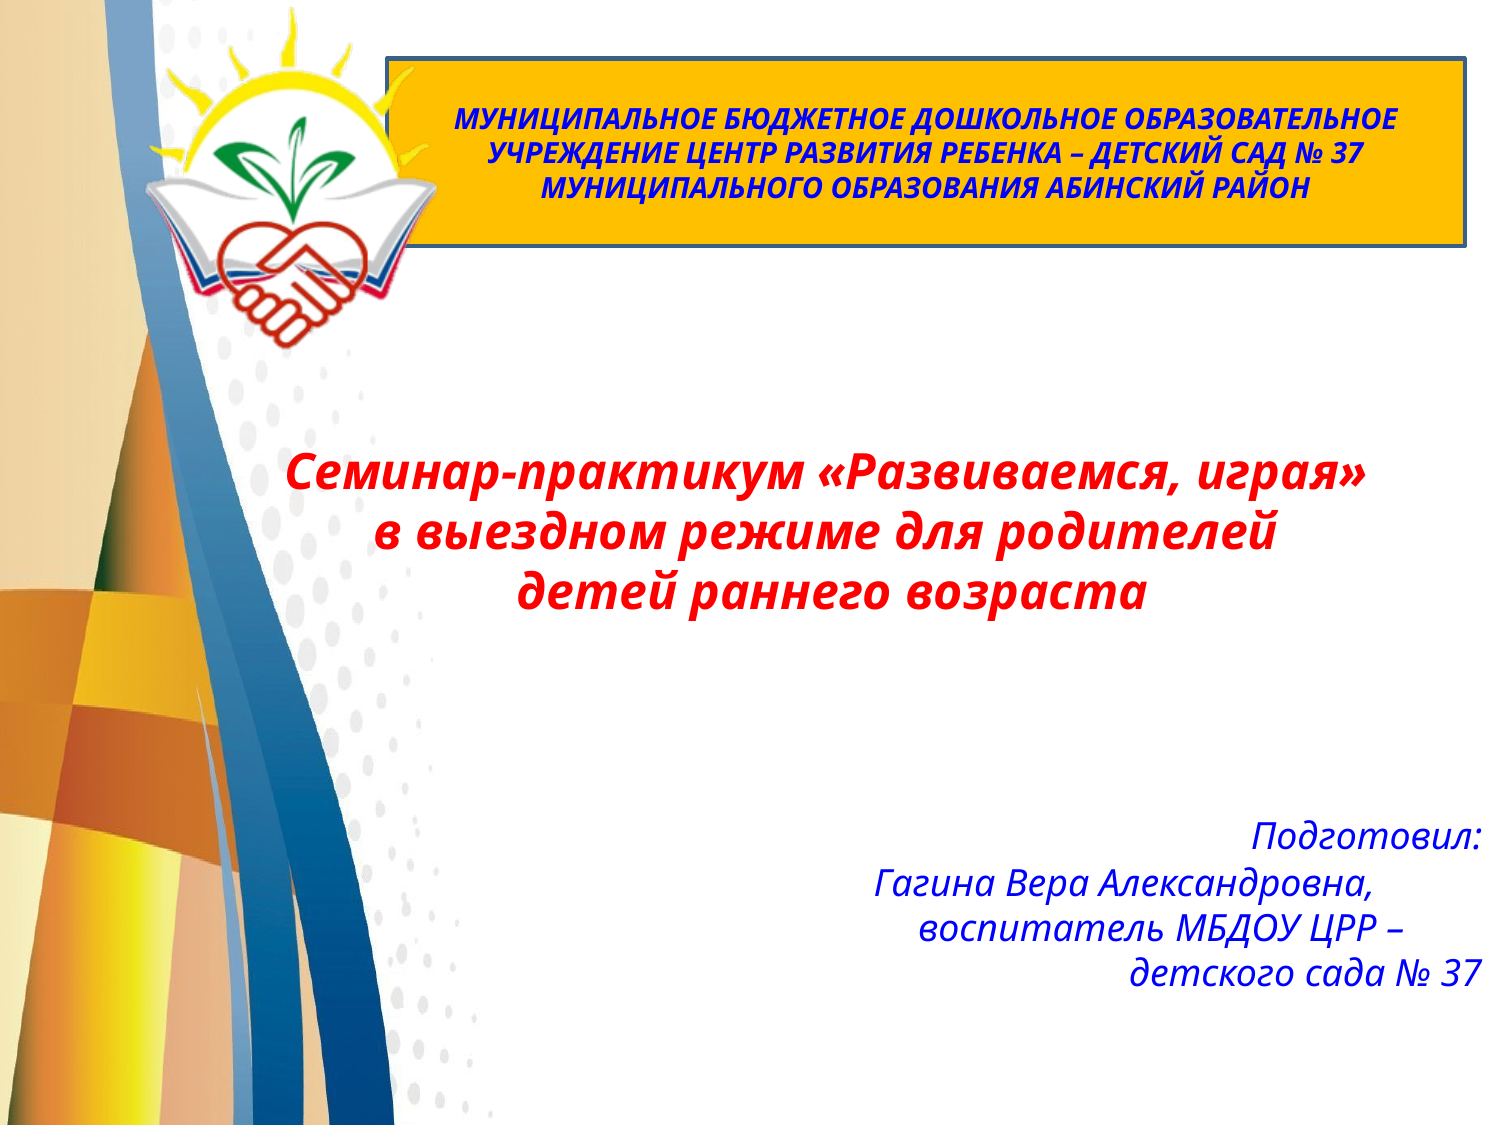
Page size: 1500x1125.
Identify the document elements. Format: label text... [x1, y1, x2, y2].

picture [0, 0, 868, 1125]
text_box МУНИЦИПАЛЬНОЕ БЮДЖЕТНОЕ ДОШКОЛЬНОЕ ОБРАЗОВАТЕЛЬНОЕ УЧРЕЖДЕНИЕ ЦЕНТР РАЗВИТИЯ РЕБЕНКА – ДЕТСКИЙ САД № 37 МУНИЦИПАЛЬНОГО ОБРАЗОВАНИЯ АБИНСКИЙ РАЙОН [871, 56, 1467, 248]
text_box Семинар-практикум «Развиваемся, играя» в выездном режиме для родителей детей раннего возраста Подготовил: Гагина Вера Александровна, воспитатель МБДОУ ЦРР – детского сада № 37 [871, 361, 1498, 1062]
